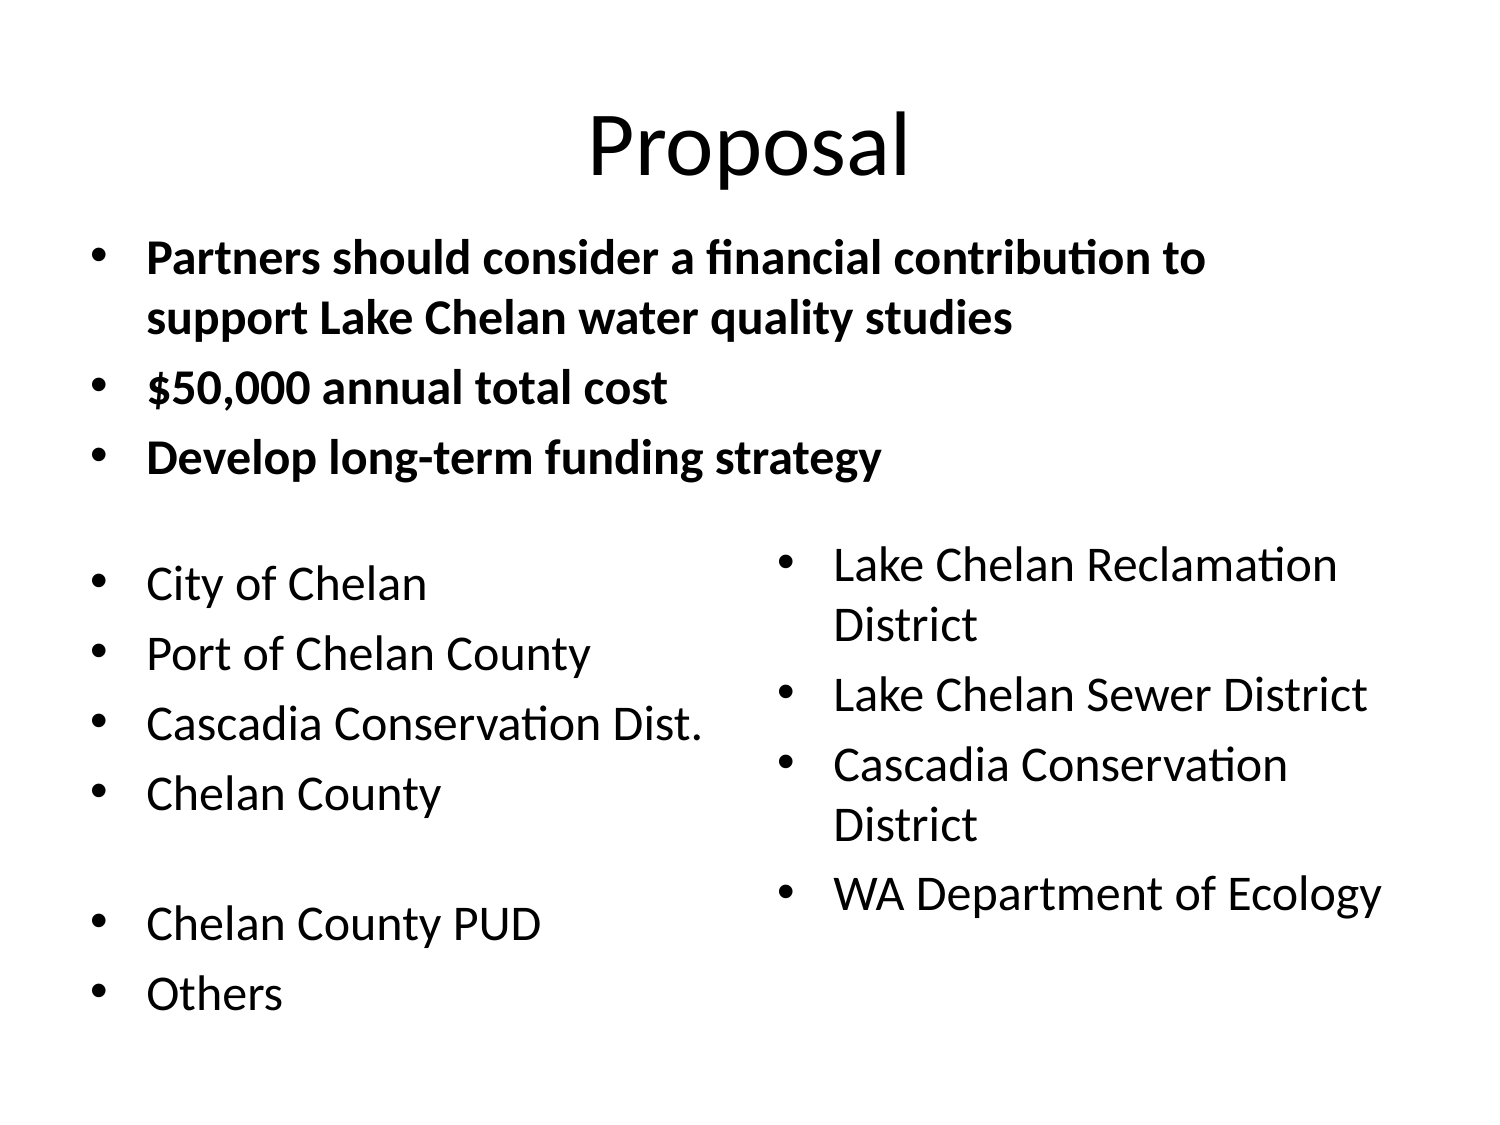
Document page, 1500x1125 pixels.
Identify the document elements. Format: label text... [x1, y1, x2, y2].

list City of Chelan Port of Chelan County Cascadia Conservation Dist. Chelan County Chelan County PUD Others [75, 542, 738, 980]
title Proposal [75, 45, 1425, 233]
list Partners should consider a financial contribution to support Lake Chelan water quality studies $50,000 annual total cost Develop long-term funding strategy [75, 215, 1360, 562]
list Lake Chelan Reclamation District Lake Chelan Sewer District Cascadia Conservation District WA Department of Ecology [761, 523, 1425, 980]
